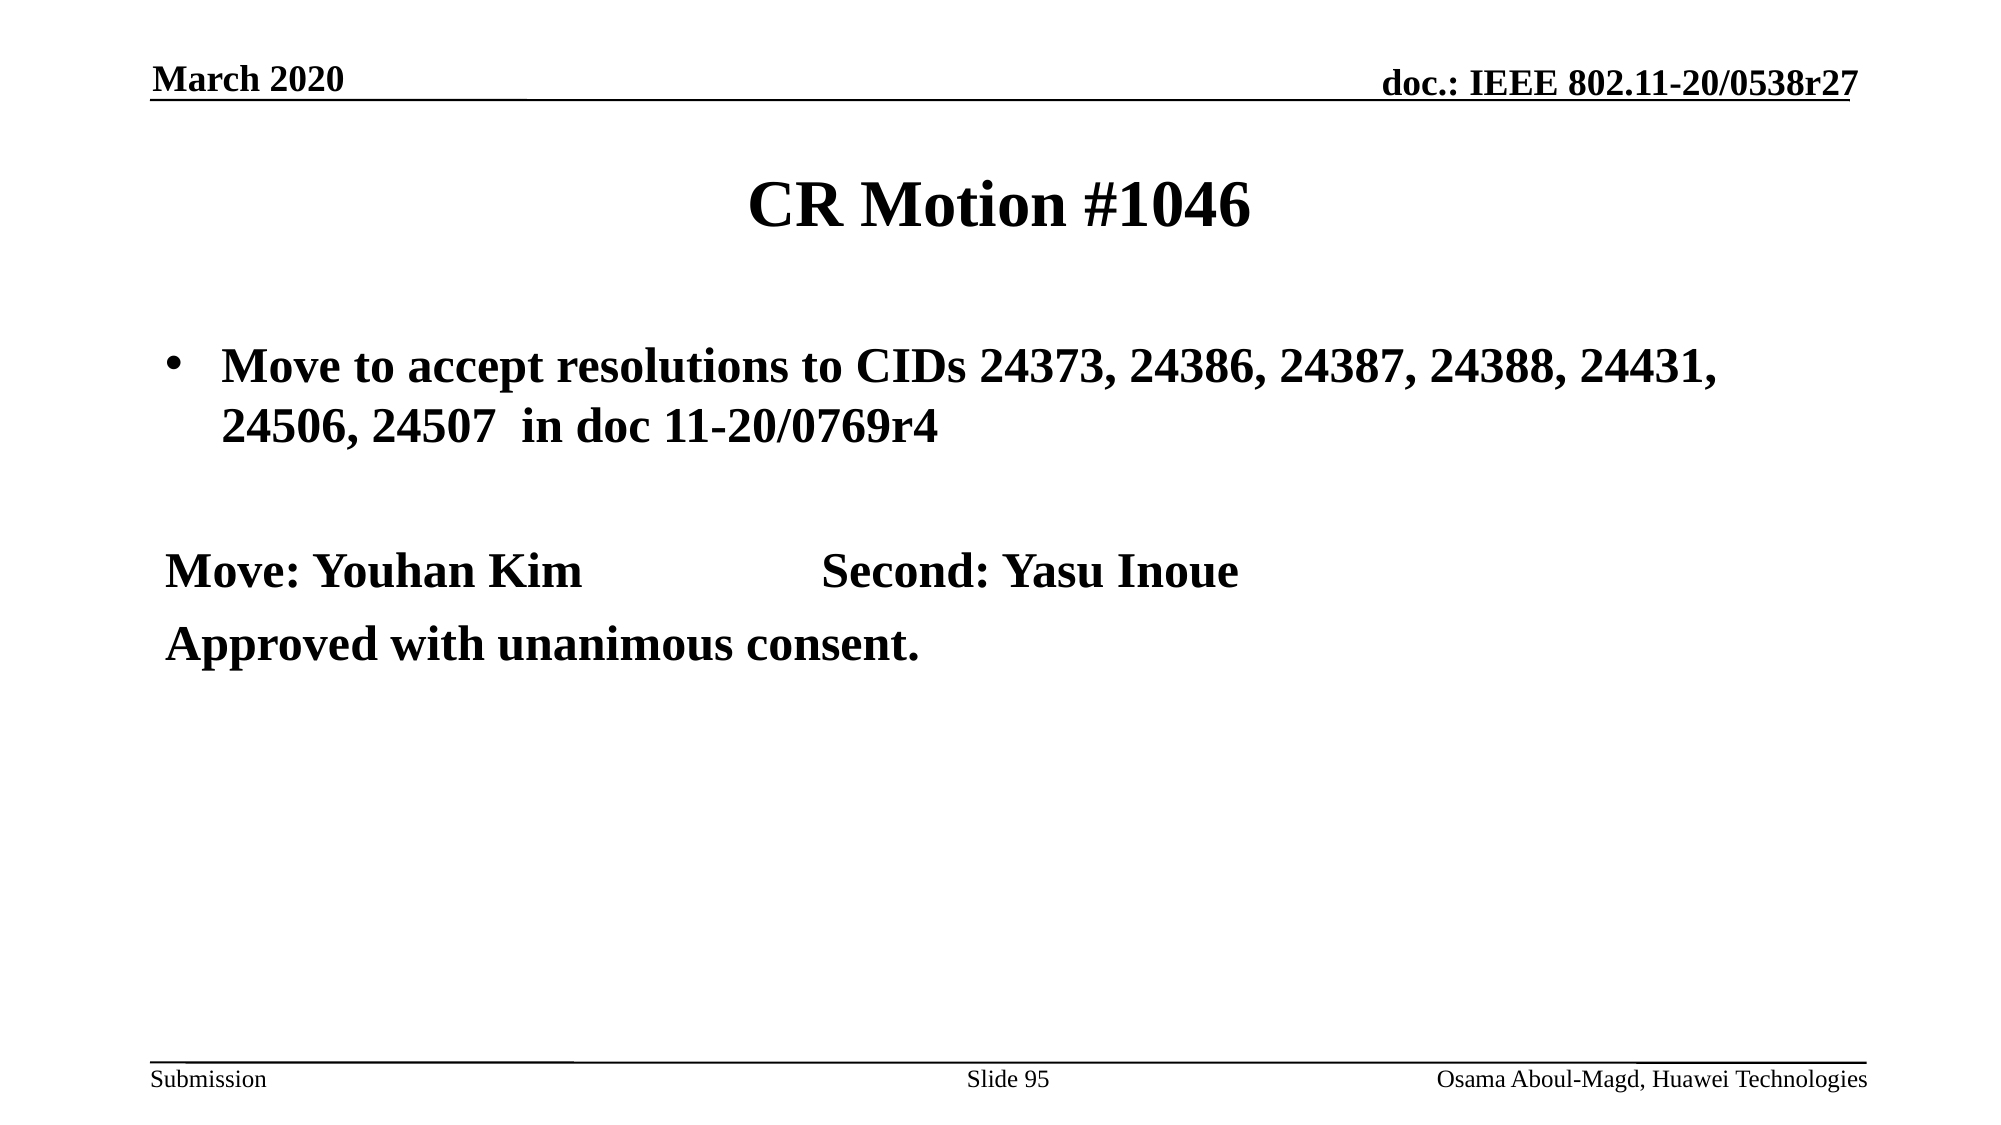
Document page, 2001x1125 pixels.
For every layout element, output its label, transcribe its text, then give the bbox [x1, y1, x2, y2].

slide_number Slide 95 [950, 1061, 1067, 1123]
list Move to accept resolutions to CIDs 24373, 24386, 24387, 24388, 24431, 24506, 24507 in doc 11-20/0769r4 Move: Youhan Kim Second: Yasu Inoue Approved with unanimous consent. [149, 324, 1850, 1000]
title CR Motion #1046 [149, 112, 1850, 288]
footer Osama Aboul-Magd, Huawei Technologies [1171, 1061, 1869, 1093]
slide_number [152, 54, 563, 100]
